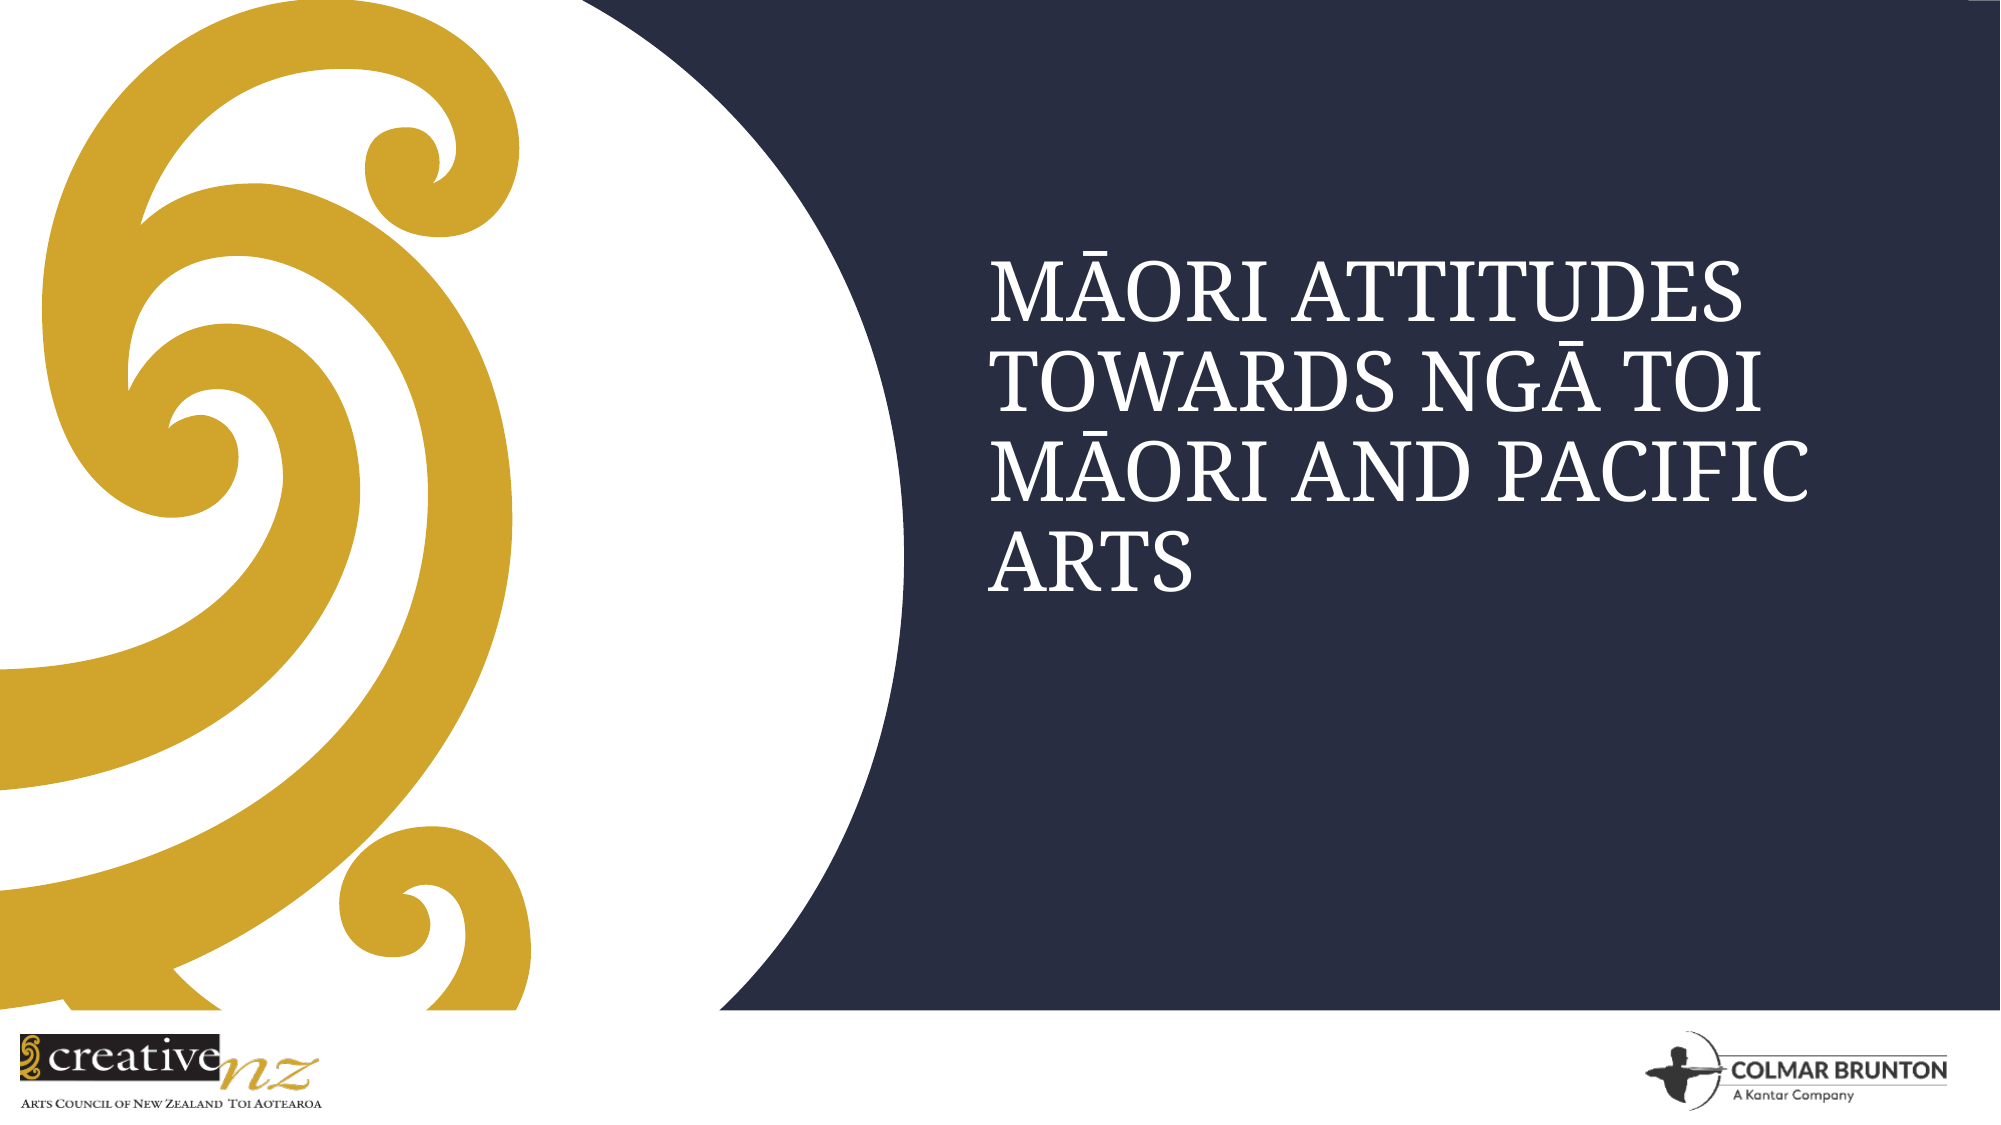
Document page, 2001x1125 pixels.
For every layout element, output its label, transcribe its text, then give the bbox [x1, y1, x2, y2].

picture [1627, 1020, 1967, 1122]
title Māori Attitudes towards Ngā Toi Māori and Pacific arts [973, 225, 1957, 617]
picture [20, 1034, 322, 1108]
